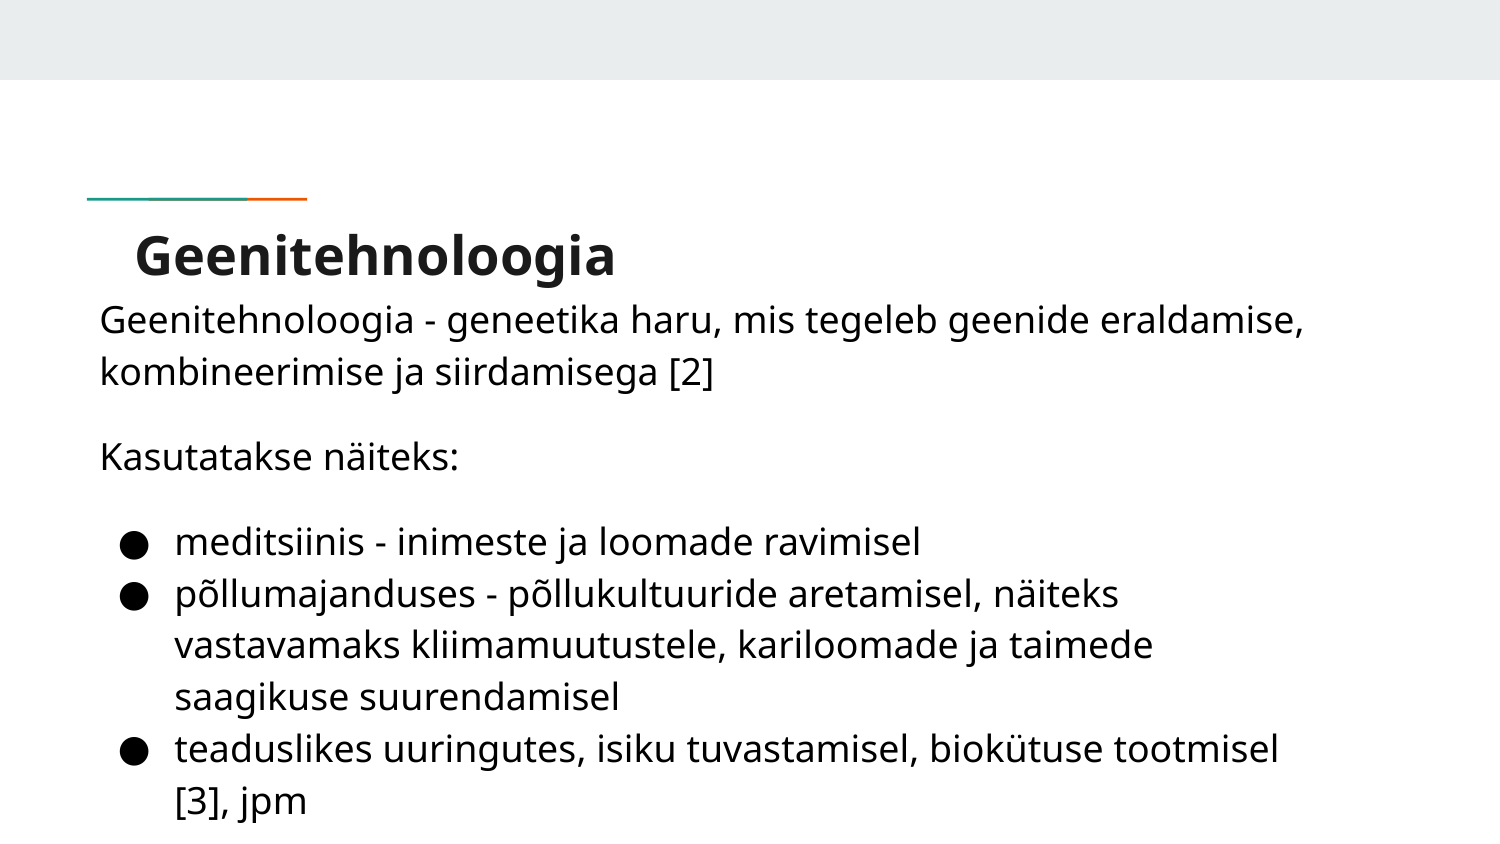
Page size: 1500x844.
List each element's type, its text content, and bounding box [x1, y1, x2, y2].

title Geenitehnoloogia [119, 206, 1381, 284]
list Geenitehnoloogia - geneetika haru, mis tegeleb geenide eraldamise, kombineerimise ja siirdamisega [2] Kasutatakse näiteks: meditsiinis - inimeste ja loomade ravimisel põllumajanduses - põllukultuuride aretamisel, näiteks vastavamaks kliimamuutustele, kariloomade ja taimede saagikuse suurendamisel teaduslikes uuringutes, isiku tuvastamisel, biokütuse tootmisel [3], jpm [84, 274, 1346, 824]
